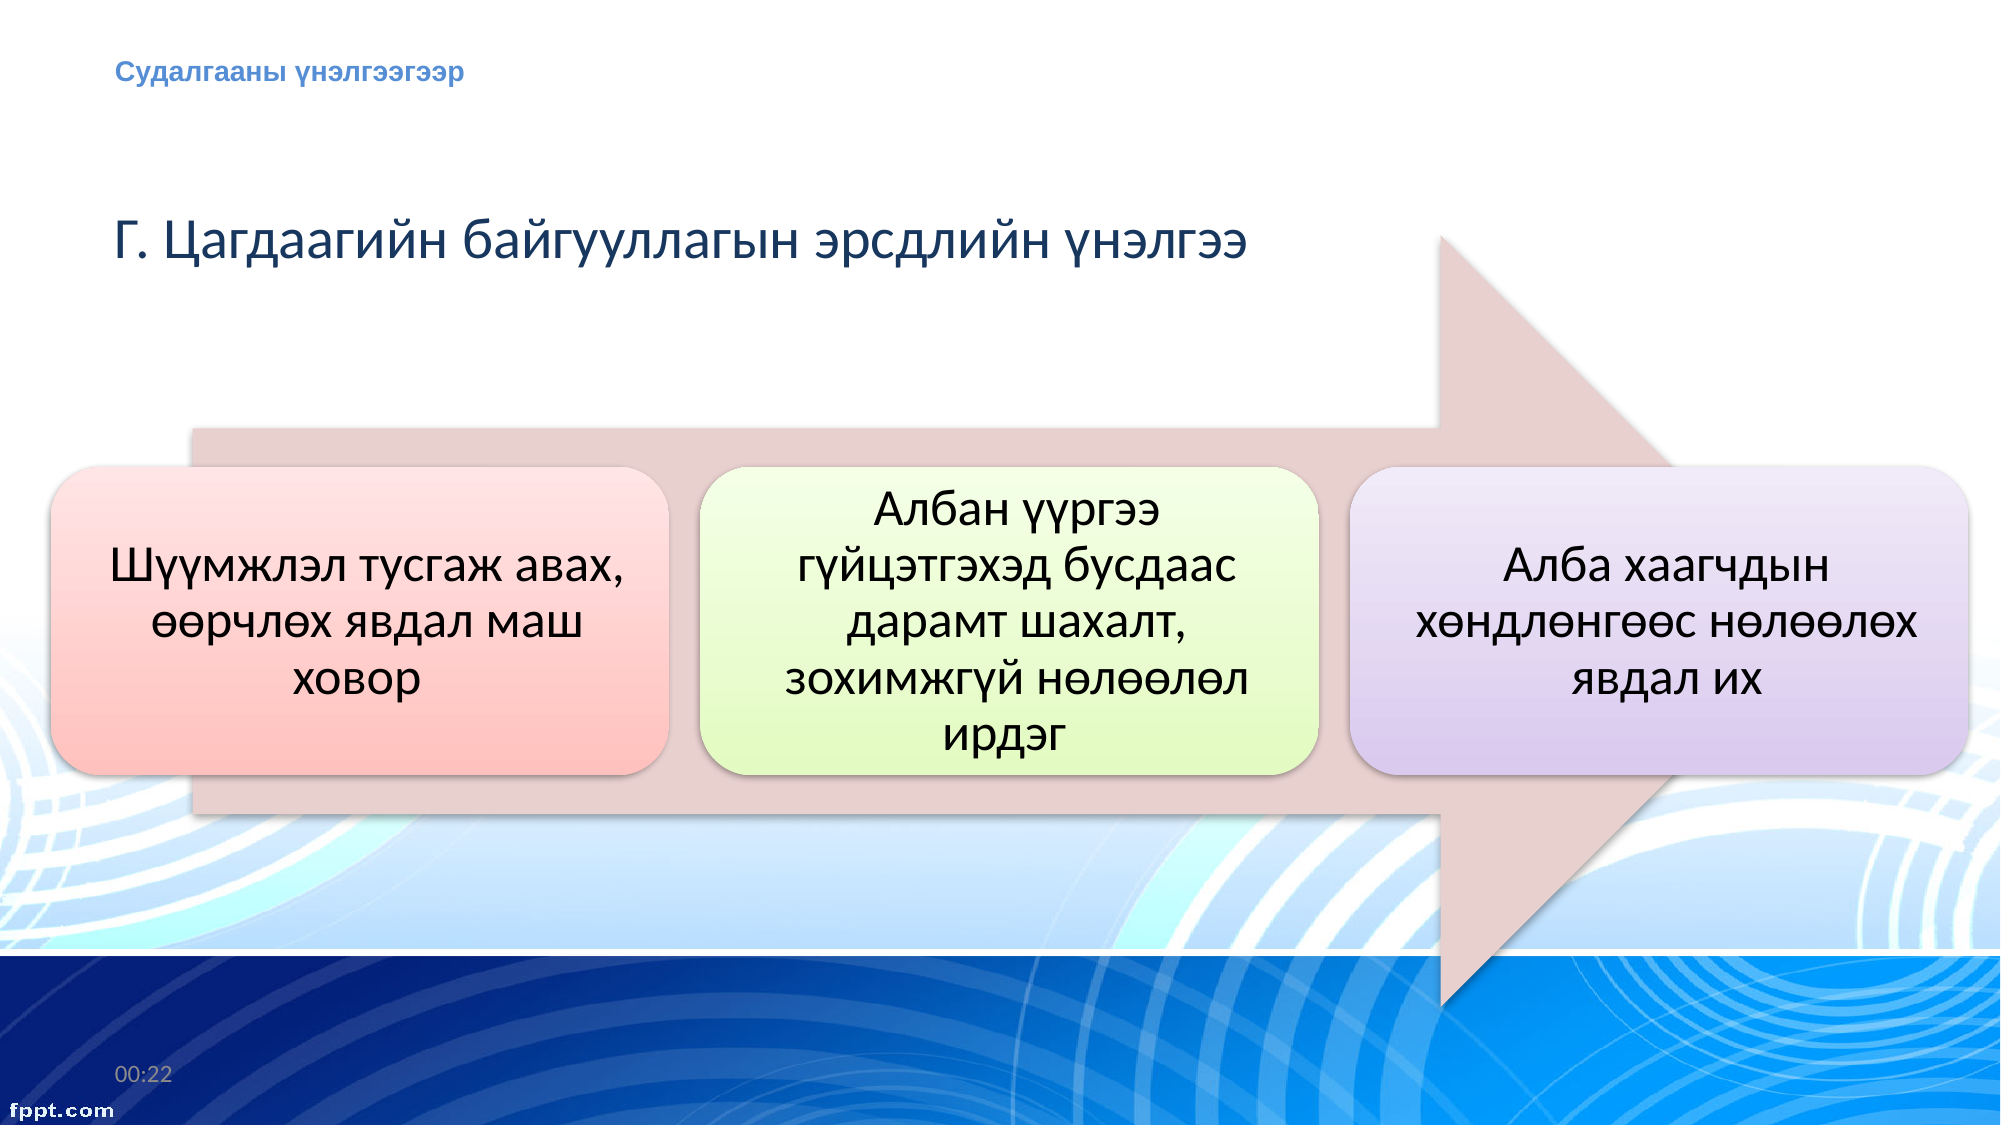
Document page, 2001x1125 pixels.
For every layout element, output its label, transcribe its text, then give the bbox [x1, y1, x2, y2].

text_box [48, 235, 1971, 1008]
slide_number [99, 1042, 567, 1103]
list Г. Цагдаагийн байгууллагын эрсдлийн үнэлгээ [99, 110, 1900, 234]
picture [0, 0, 2001, 1125]
title Судалгааны үнэлгээгээр [99, 45, 1877, 95]
